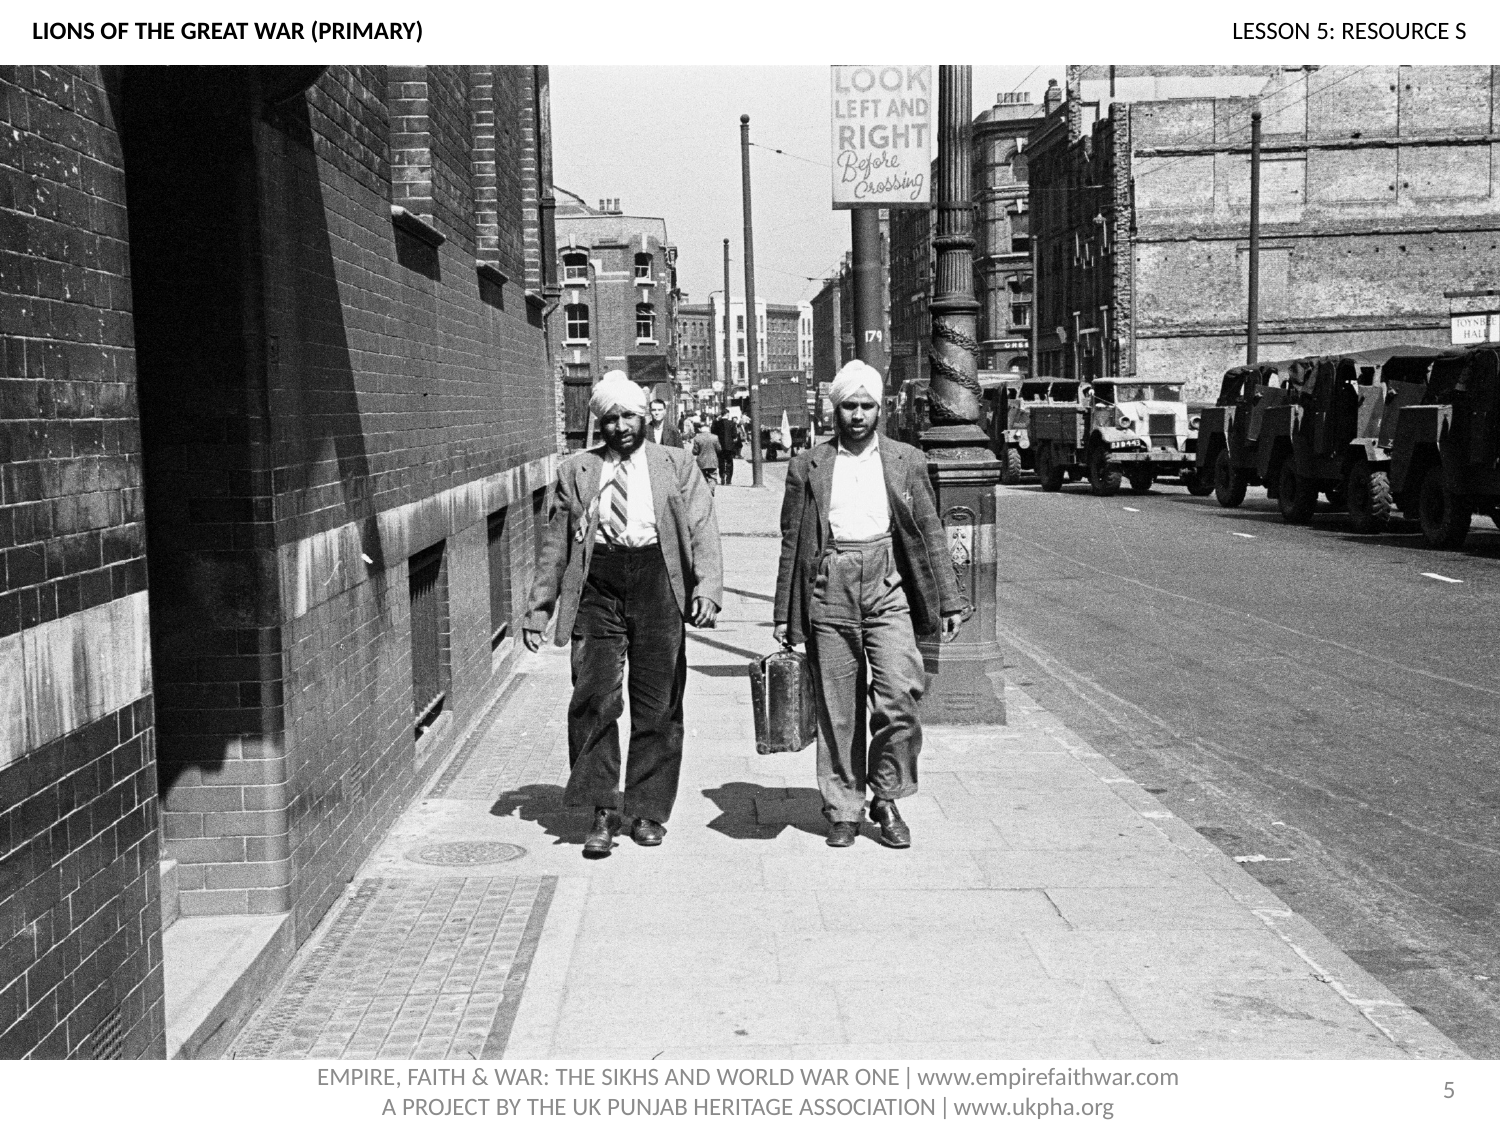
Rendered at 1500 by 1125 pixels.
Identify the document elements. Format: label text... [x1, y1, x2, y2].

text_box LIONS OF THE GREAT WAR (PRIMARY) LESSON 5: RESOURCE S [0, 0, 1500, 60]
slide_number 5 [1120, 1068, 1471, 1119]
picture [0, 64, 1500, 1060]
footer EMPIRE, FAITH & WAR: THE SIKHS AND WORLD WAR ONE ǀ www.empirefaithwar.com A PROJECT BY THE UK PUNJAB HERITAGE ASSOCIATION ǀ www.ukpha.org [0, 1066, 1500, 1121]
